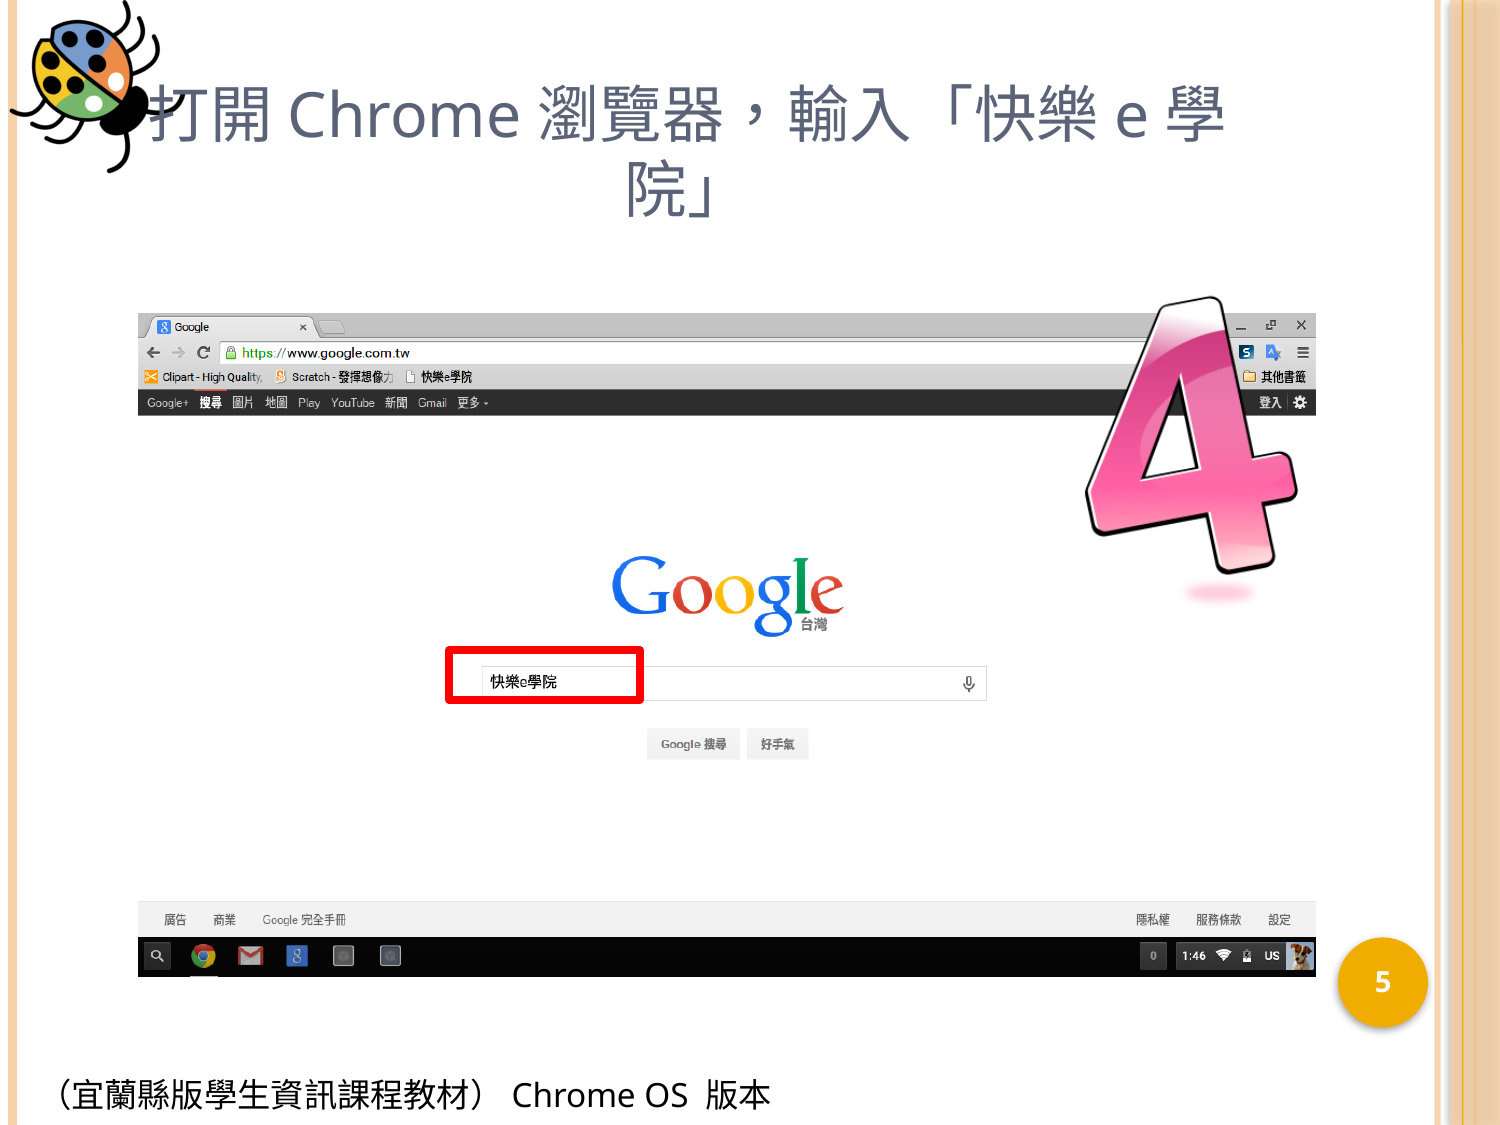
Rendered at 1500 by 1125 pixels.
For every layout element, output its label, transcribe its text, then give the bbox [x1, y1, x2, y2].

slide_number 5 [1333, 940, 1434, 1027]
picture [0, 0, 169, 176]
title 打開Chrome瀏覽器，輸入「快樂e學院」 [75, 45, 1300, 233]
picture [137, 285, 1352, 977]
